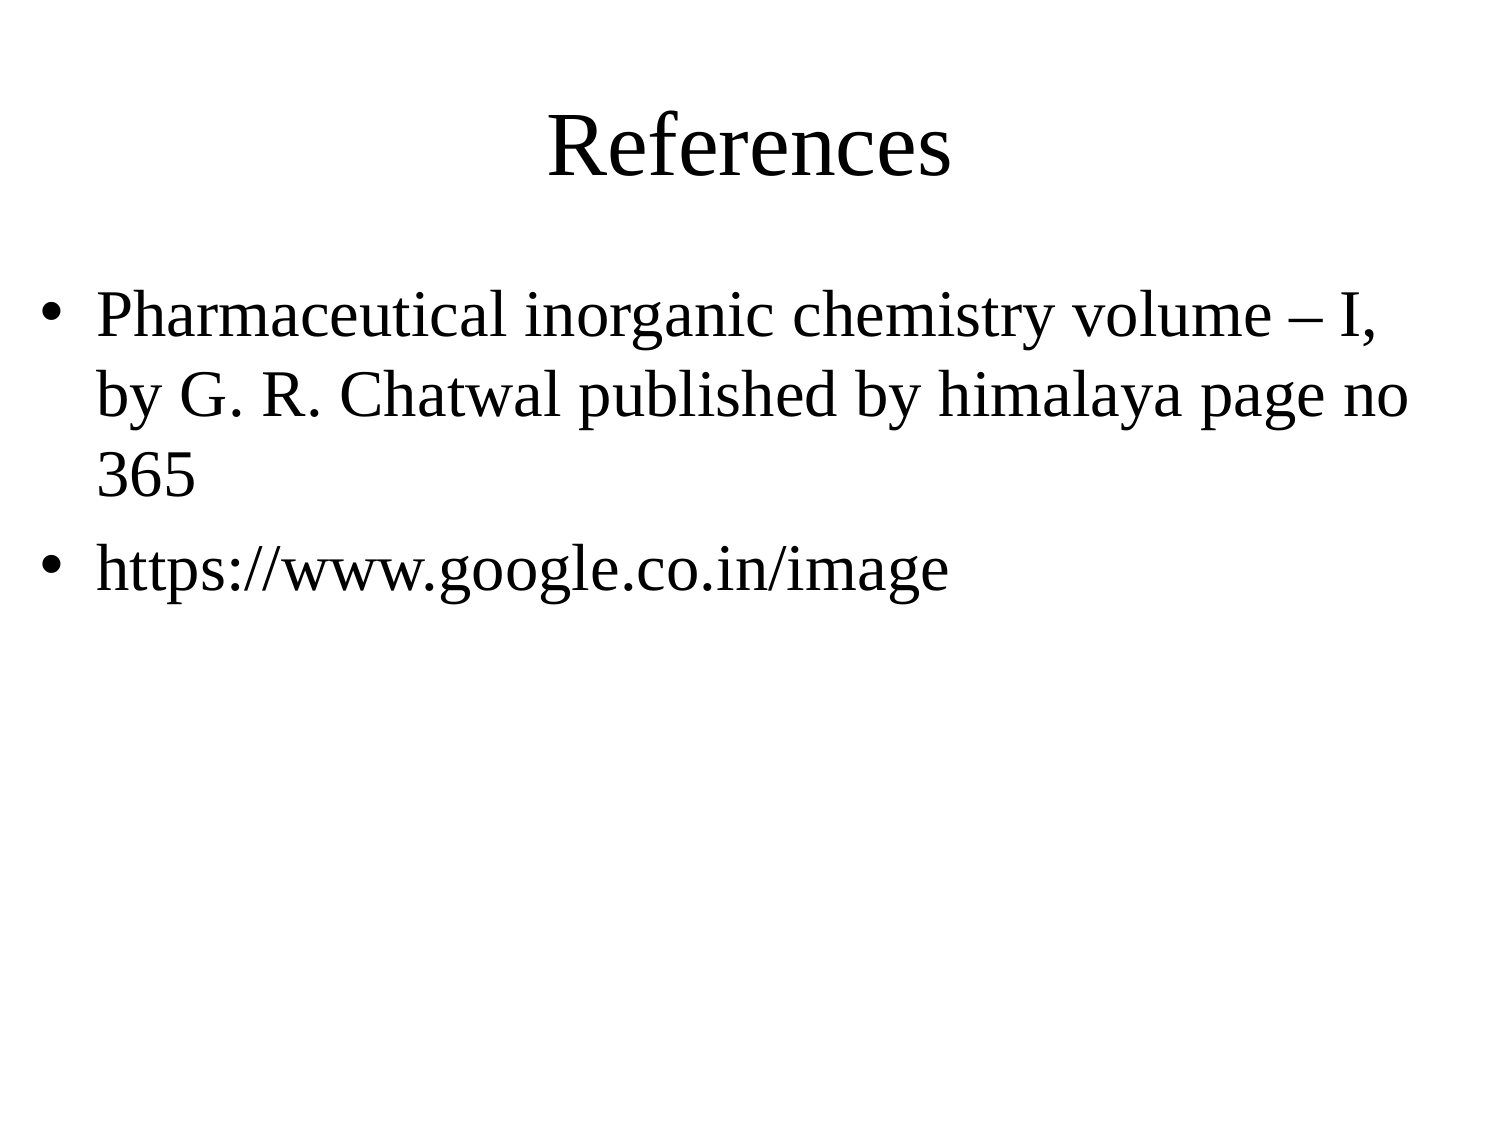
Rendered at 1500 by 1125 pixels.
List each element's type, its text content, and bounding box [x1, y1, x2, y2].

list Pharmaceutical inorganic chemistry volume – I, by G. R. Chatwal published by himalaya page no 365 https://www.google.co.in/image [24, 262, 1475, 1005]
title References [75, 45, 1425, 233]
